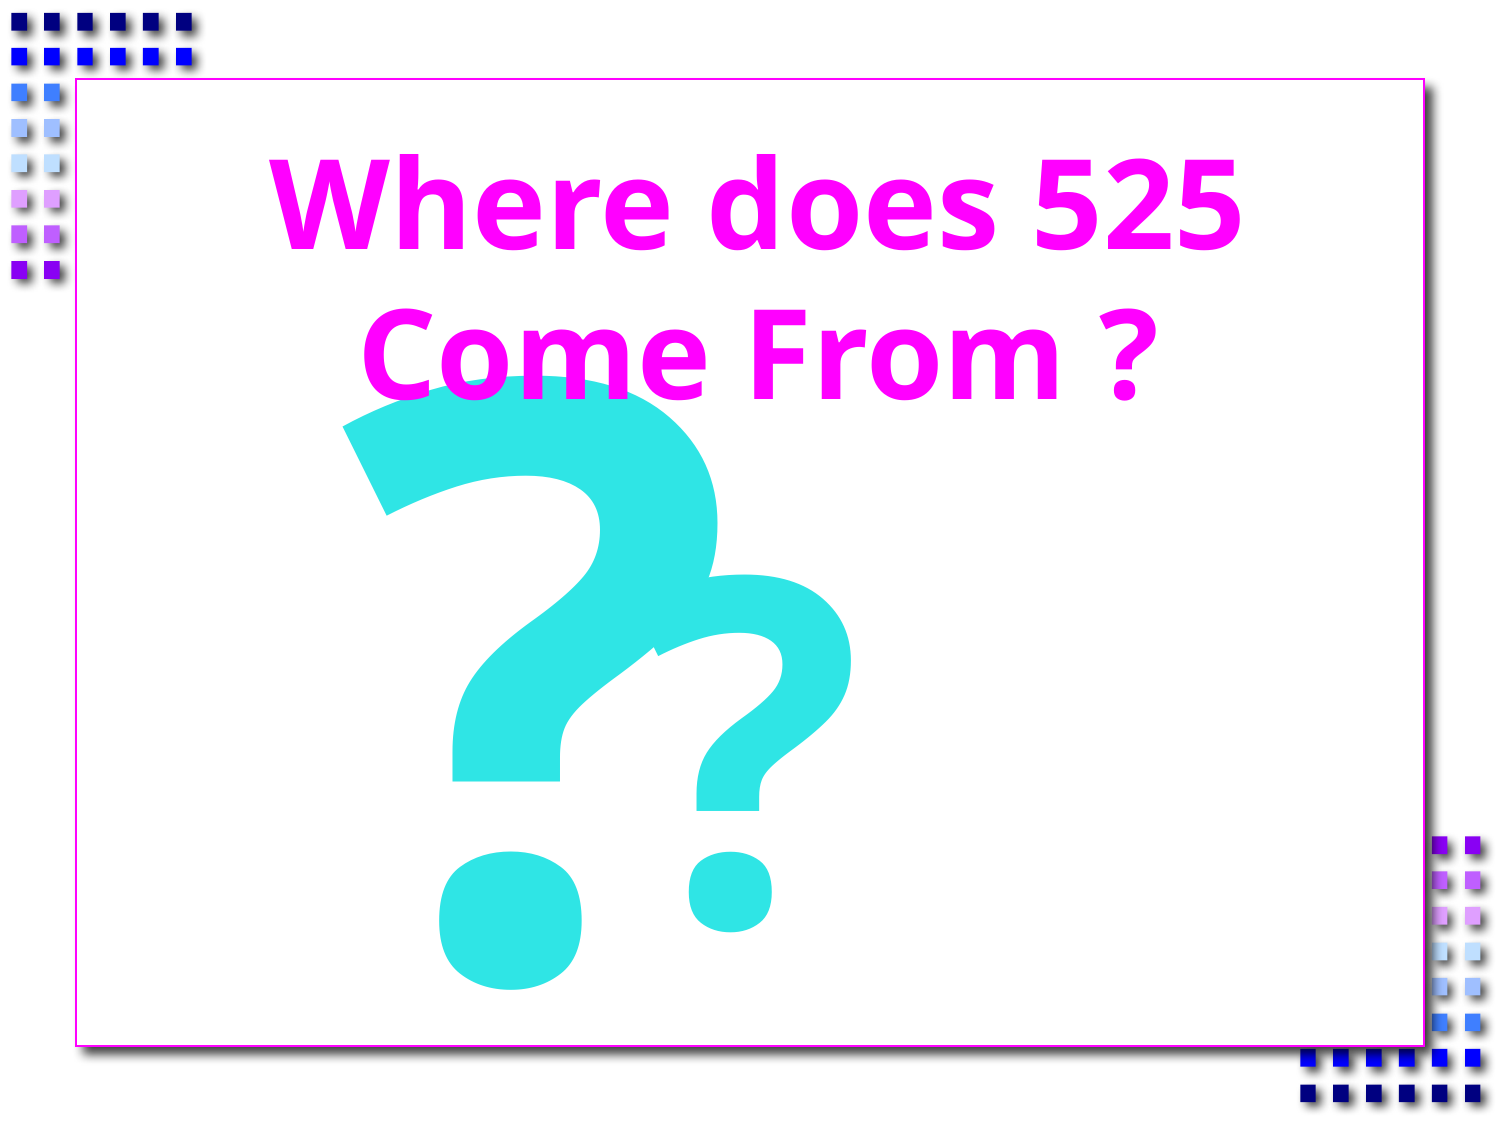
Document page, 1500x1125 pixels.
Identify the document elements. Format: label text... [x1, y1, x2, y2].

list ? [106, 138, 1383, 815]
text_box ? [616, 433, 1223, 1031]
title Where does 525 Come From ? [120, 179, 1397, 369]
